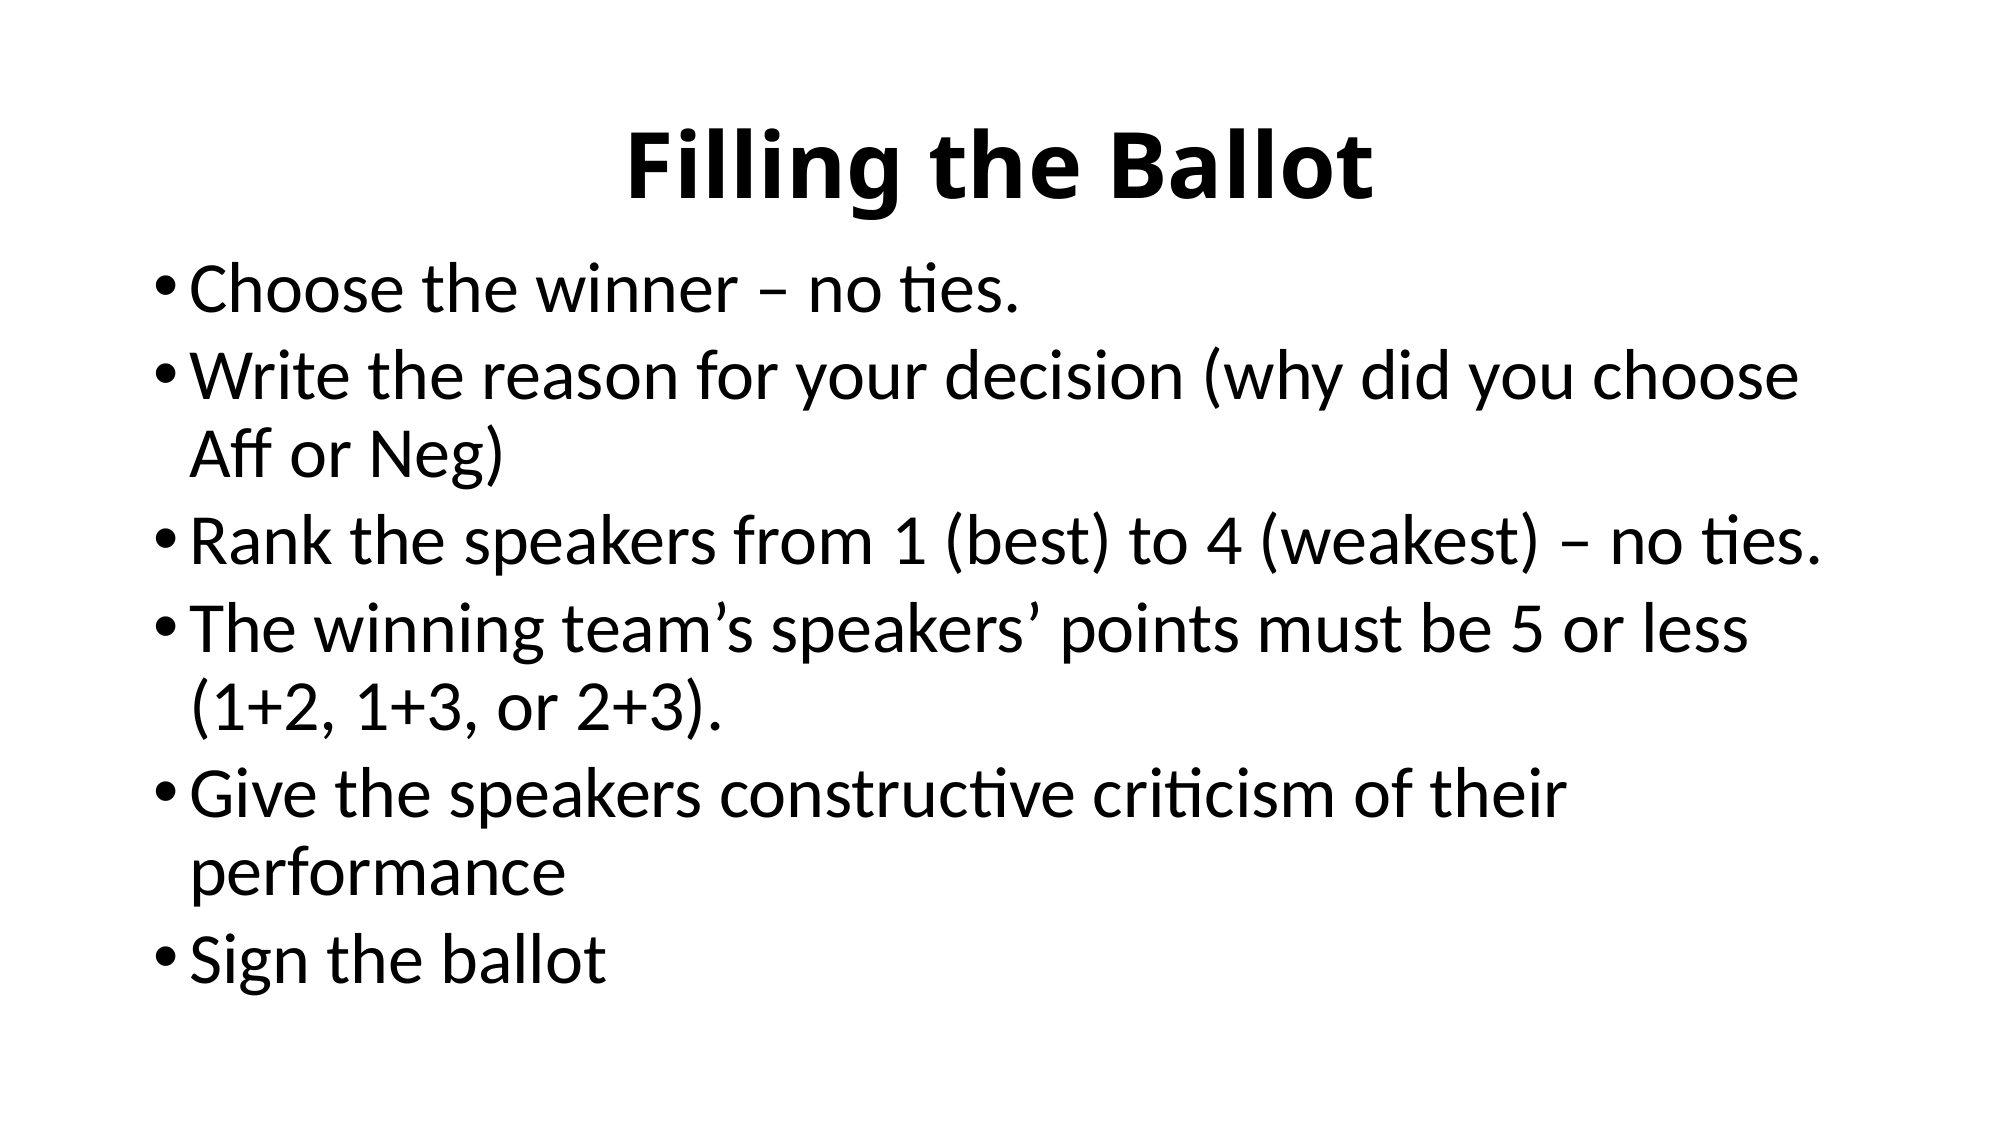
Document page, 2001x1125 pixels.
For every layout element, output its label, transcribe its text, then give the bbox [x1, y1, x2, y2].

title Filling the Ballot [137, 59, 1863, 242]
list Choose the winner – no ties. Write the reason for your decision (why did you choose Aff or Neg) Rank the speakers from 1 (best) to 4 (weakest) – no ties. The winning team’s speakers’ points must be 5 or less (1+2, 1+3, or 2+3). Give the speakers constructive criticism of their performance Sign the ballot [66, 242, 1863, 1064]
